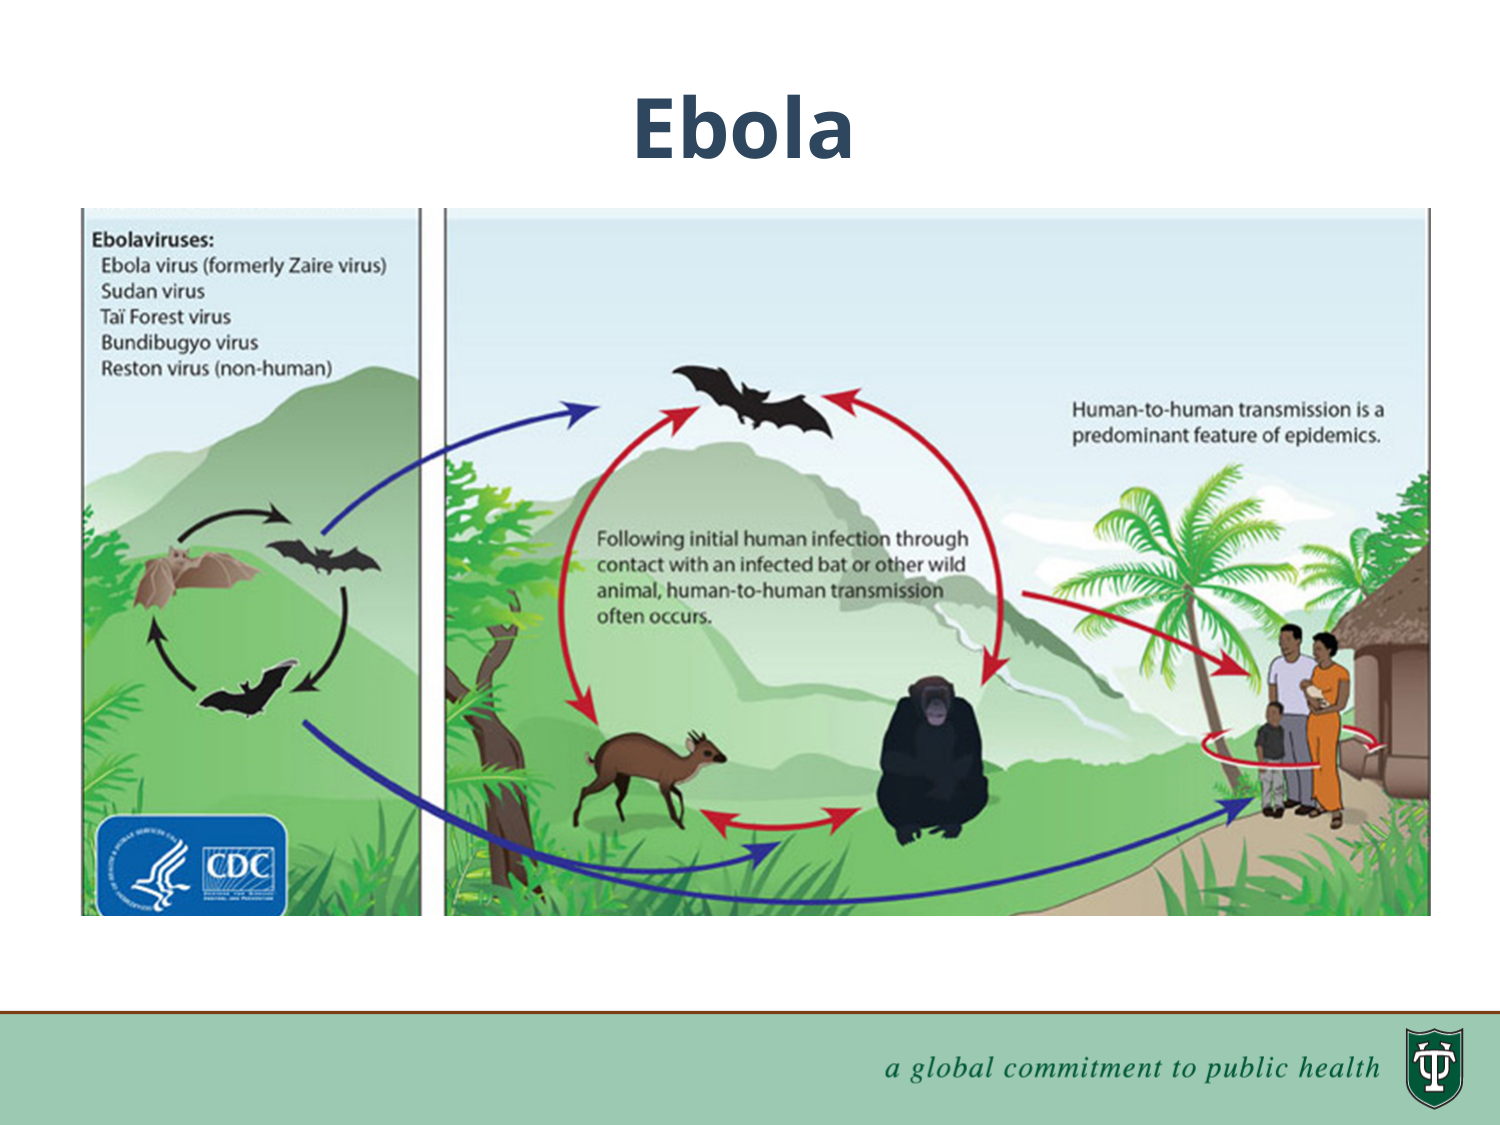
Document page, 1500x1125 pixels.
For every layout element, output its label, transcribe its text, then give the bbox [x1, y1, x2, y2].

picture [68, 208, 1432, 917]
title Ebola [106, 31, 1382, 207]
picture [0, 1015, 1500, 1125]
